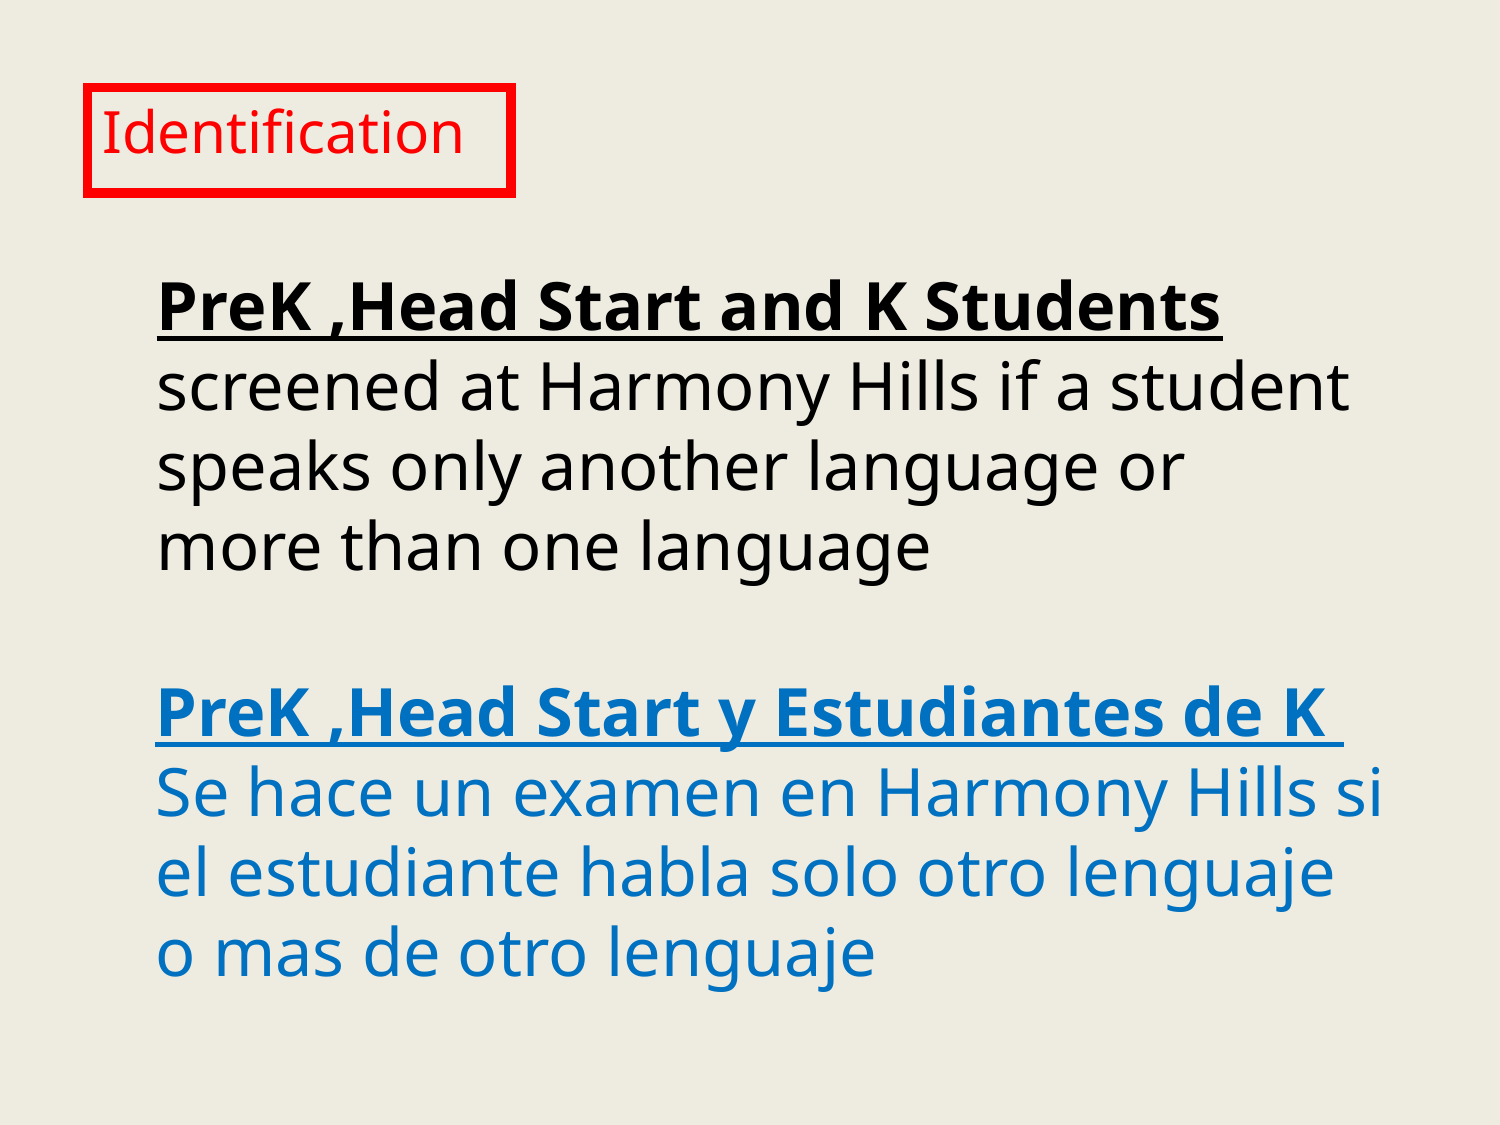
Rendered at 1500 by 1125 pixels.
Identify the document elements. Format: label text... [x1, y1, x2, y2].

text_box PreK ,Head Start and K Students screened at Harmony Hills if a student speaks only another language or more than one language [141, 256, 1380, 595]
text_box Identification [87, 87, 511, 194]
text_box PreK ,Head Start y Estudiantes de K Se hace un examen en Harmony Hills si el estudiante habla solo otro lenguaje o mas de otro lenguaje [140, 662, 1408, 1001]
